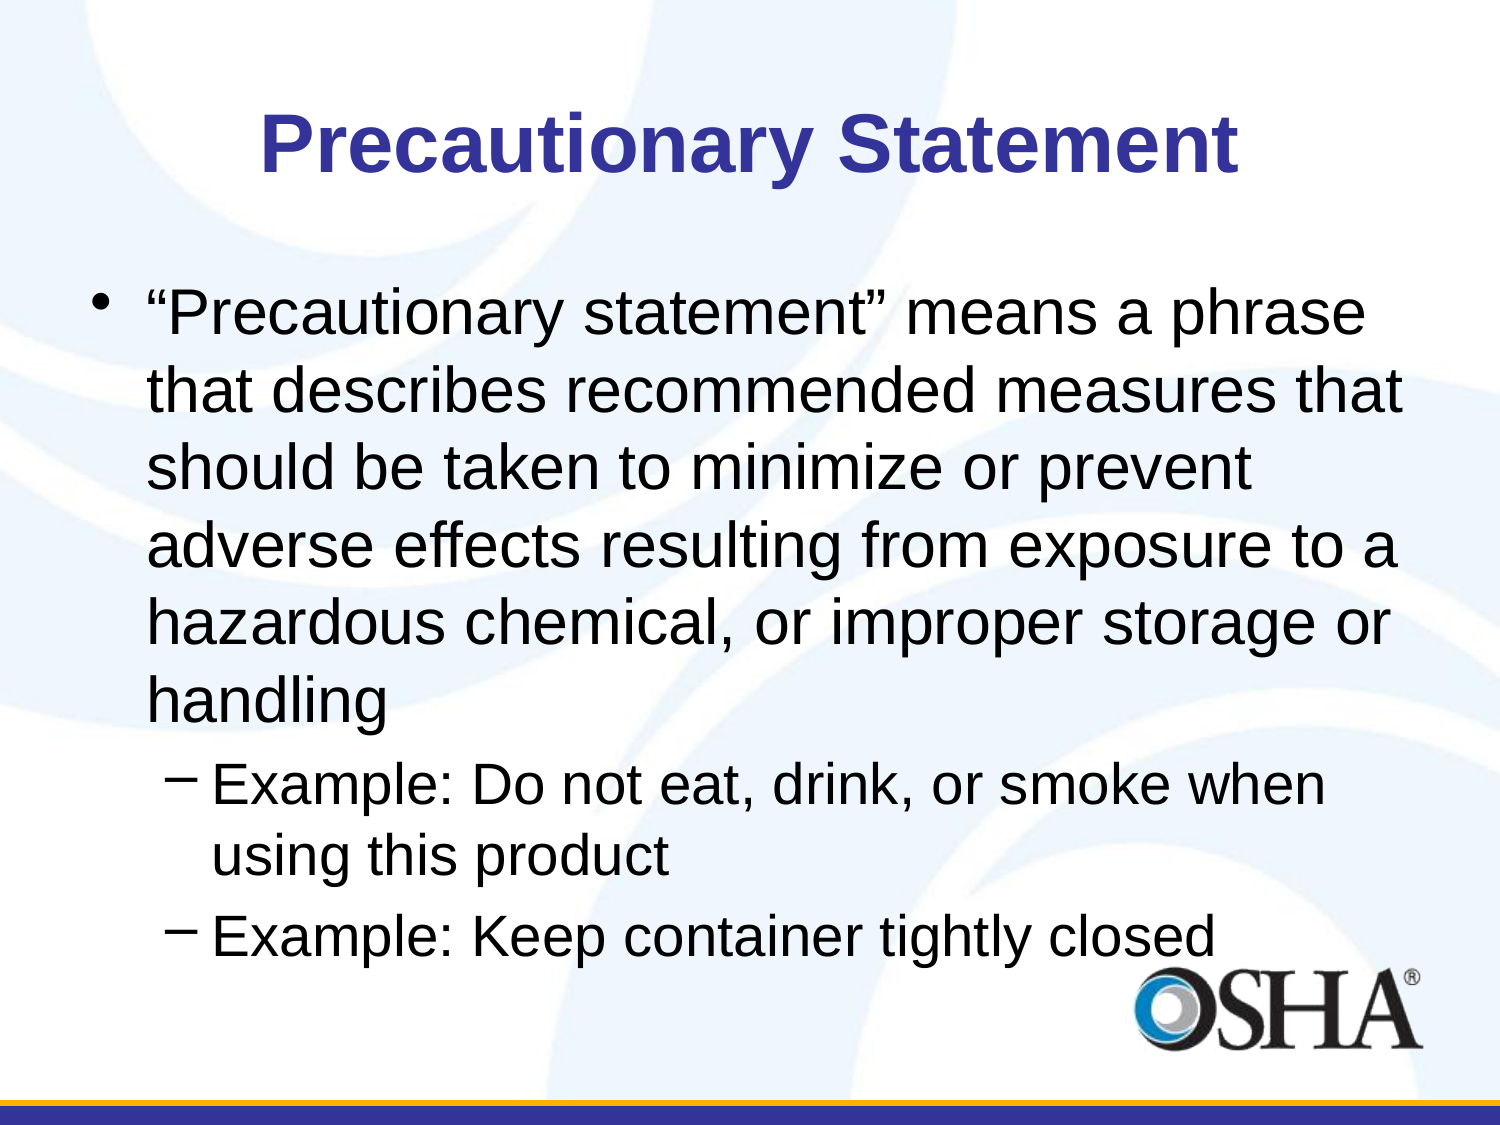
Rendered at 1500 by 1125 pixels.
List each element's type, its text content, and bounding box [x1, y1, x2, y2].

list “Precautionary statement” means a phrase that describes recommended measures that should be taken to minimize or prevent adverse effects resulting from exposure to a hazardous chemical, or improper storage or handling Example: Do not eat, drink, or smoke when using this product Example: Keep container tightly closed [75, 262, 1425, 988]
title Precautionary Statement [75, 45, 1425, 233]
picture [0, 0, 1500, 1100]
